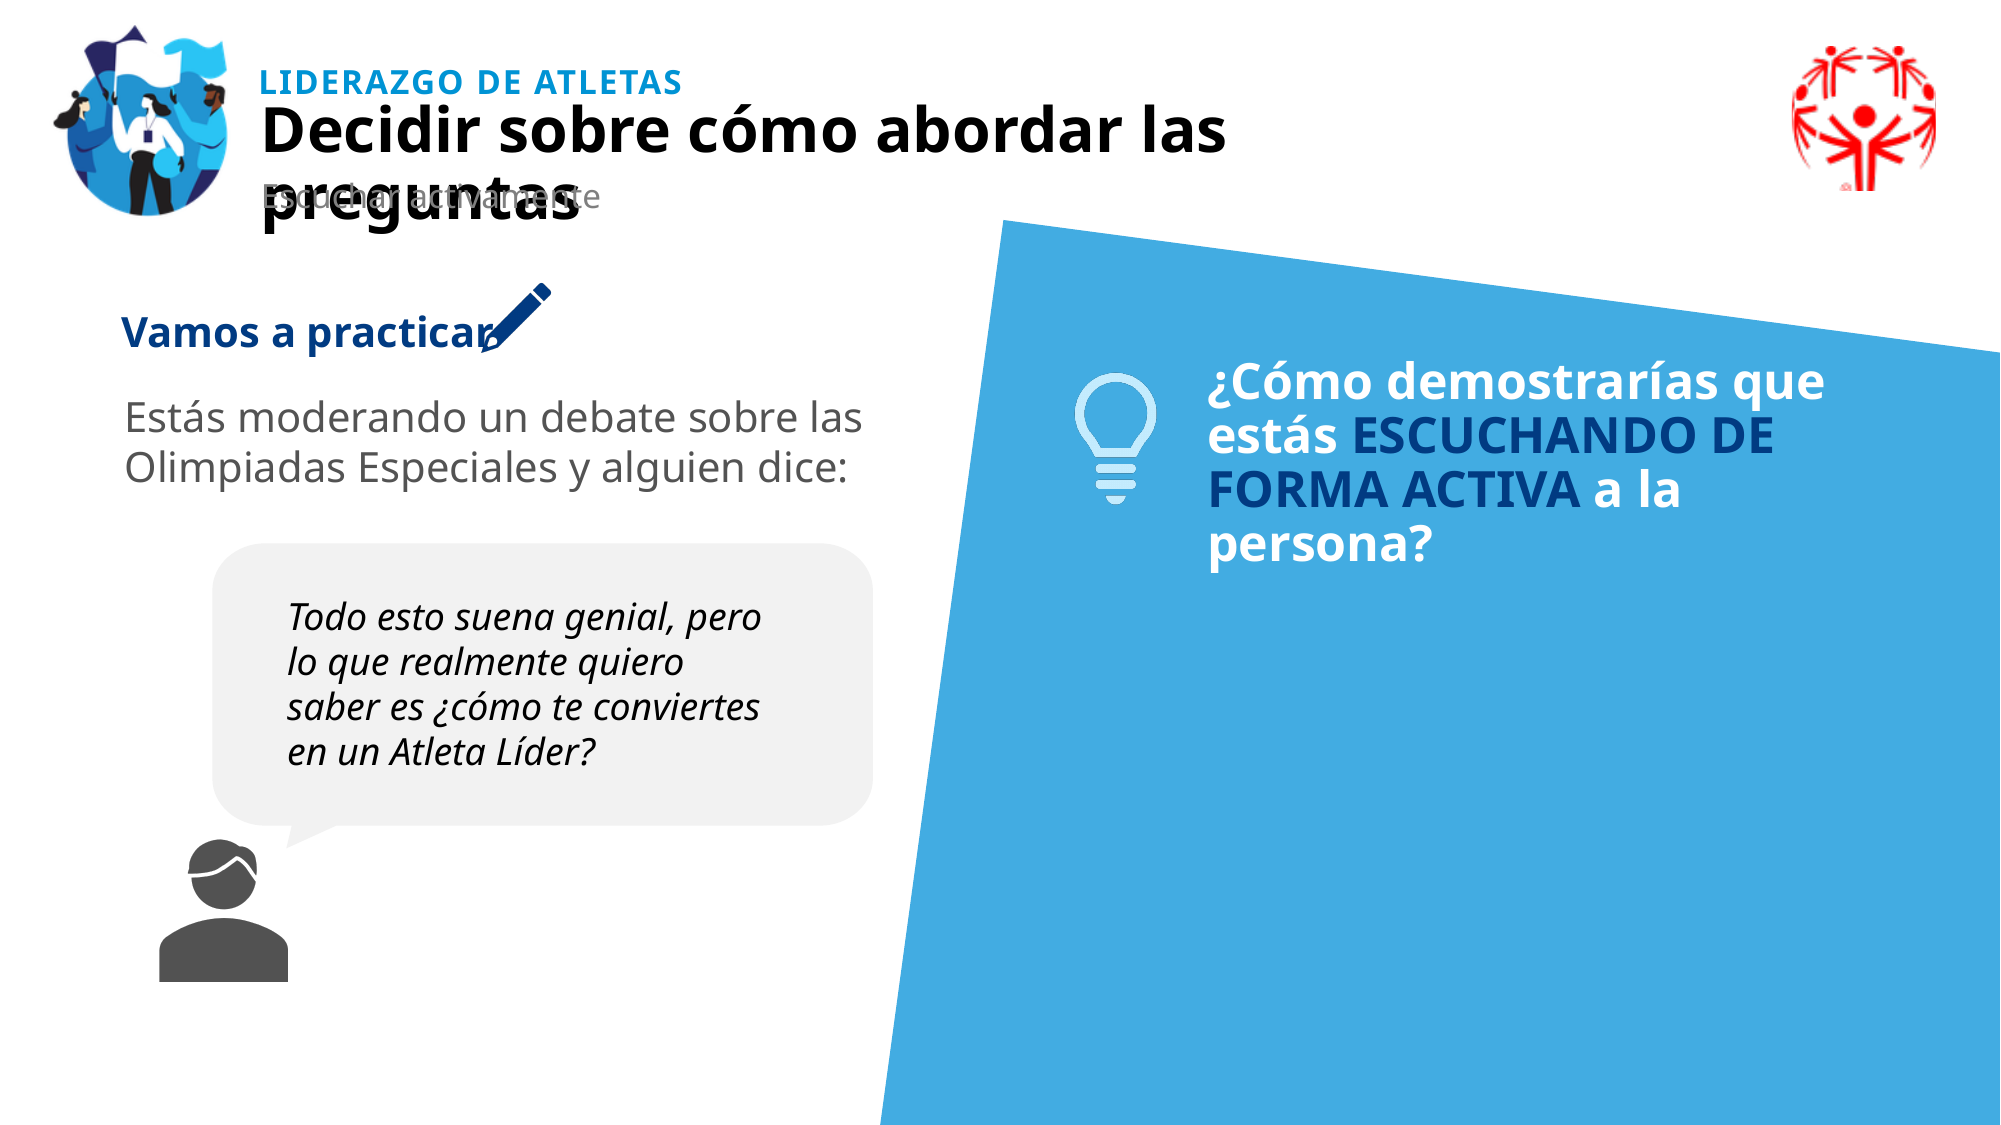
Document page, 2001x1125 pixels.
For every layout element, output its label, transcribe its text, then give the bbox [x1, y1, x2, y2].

text_box Estás moderando un debate sobre las Olimpiadas Especiales y alguien dice: [98, 383, 966, 514]
text_box [879, 218, 2000, 1125]
picture [1040, 363, 1191, 514]
text_box [211, 542, 874, 835]
picture [474, 276, 558, 360]
text_box Todo esto suena genial, pero lo que realmente quiero saber es ¿cómo te conviertes en un Atleta Líder? [272, 586, 784, 781]
list Decidir sobre cómo abordar las preguntas [245, 91, 1574, 168]
picture [127, 817, 320, 1010]
list Escuchar activamente [245, 172, 784, 235]
text_box ¿Cómo demostrarías que estás ESCUCHANDO DE FORMA ACTIVA a la persona? [1192, 348, 1885, 739]
text_box Vamos a practicar [106, 304, 666, 387]
picture [32, 6, 260, 235]
